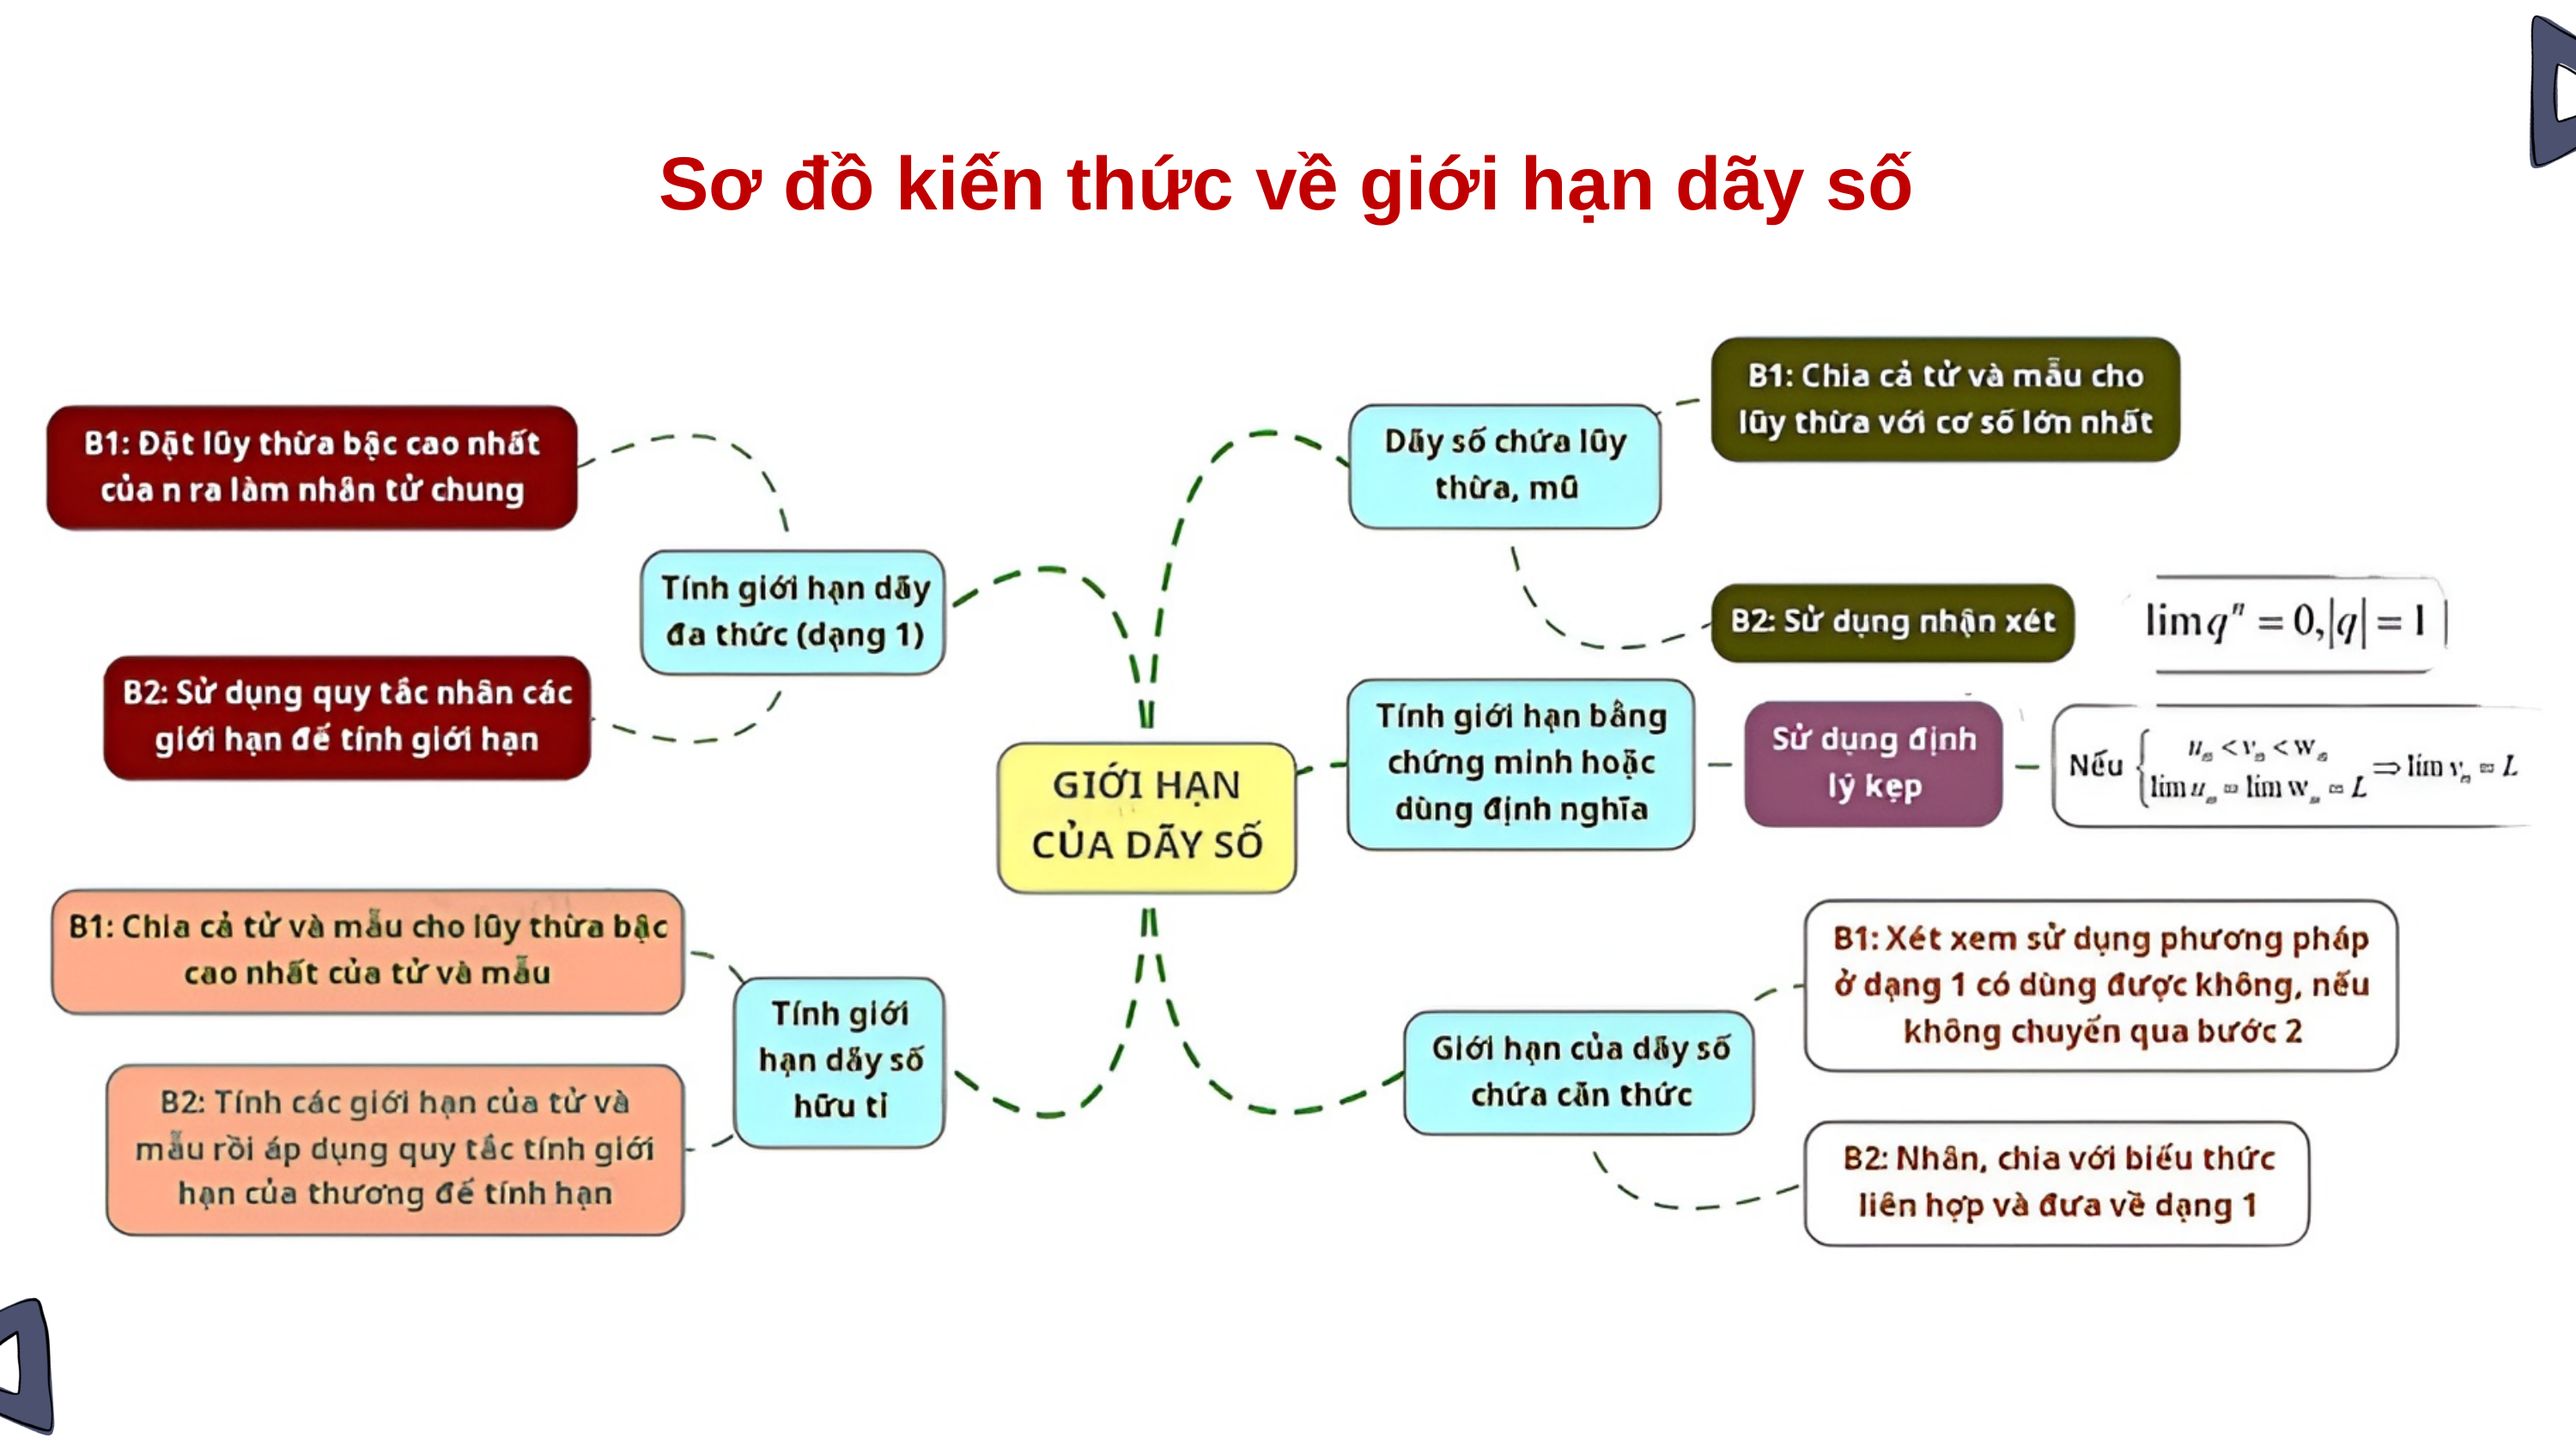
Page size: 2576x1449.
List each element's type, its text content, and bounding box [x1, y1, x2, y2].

picture [2509, 11, 2576, 168]
text_box Sơ đồ kiến thức về giới hạn dãy số [646, 82, 1935, 232]
picture [21, 316, 2560, 1272]
picture [0, 1288, 85, 1436]
